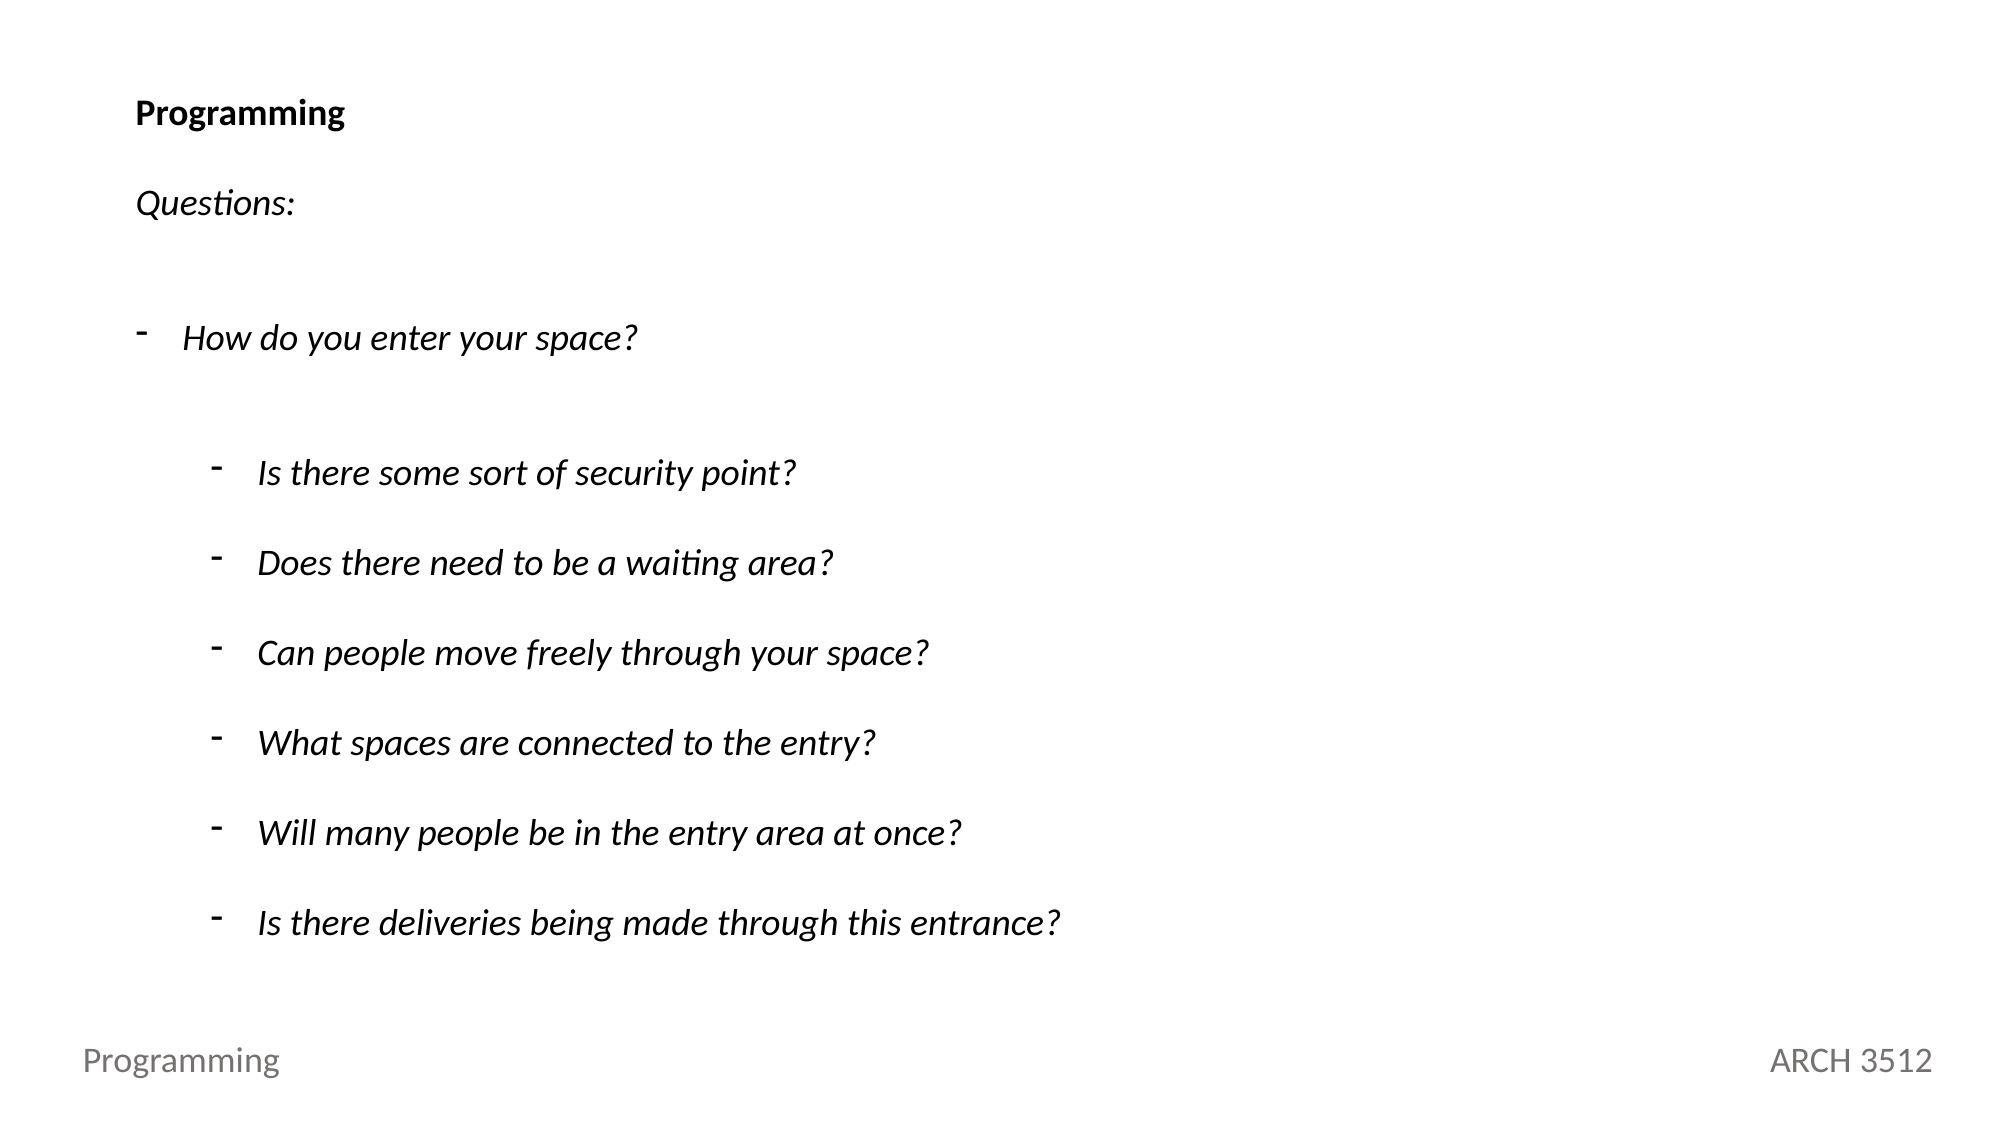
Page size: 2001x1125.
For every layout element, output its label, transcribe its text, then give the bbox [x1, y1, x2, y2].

subtitle ARCH 3512 [1568, 1033, 1957, 1088]
text_box Programming Questions: How do you enter your space? Is there some sort of security point? Does there need to be a waiting area? Can people move freely through your space? What spaces are connected to the entry? Will many people be in the entry area at once? Is there deliveries being made through this entrance? [120, 80, 1879, 1086]
text_box Programming [67, 1033, 1568, 1088]
